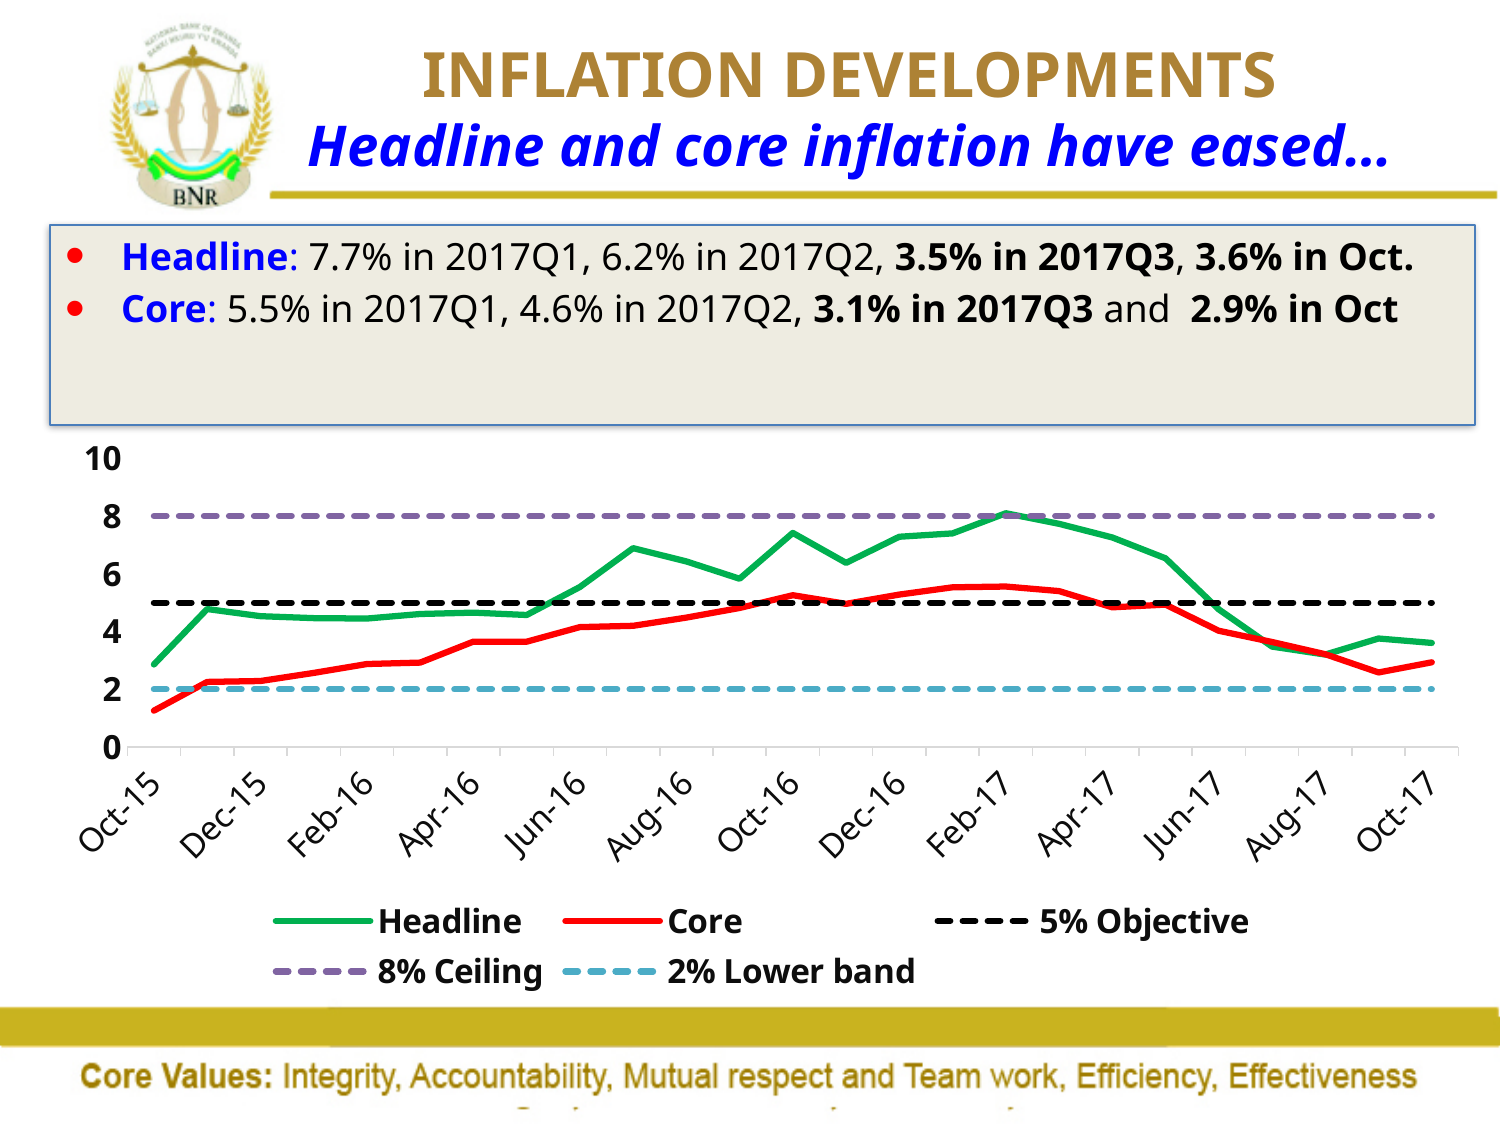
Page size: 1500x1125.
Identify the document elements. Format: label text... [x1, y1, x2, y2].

list Headline: 7.7% in 2017Q1, 6.2% in 2017Q2, 3.5% in 2017Q3, 3.6% in Oct. Core: 5.5% in 2017Q1, 4.6% in 2017Q2, 3.1% in 2017Q3 and 2.9% in Oct [49, 224, 1476, 423]
picture [0, 0, 1500, 1125]
chart [37, 424, 1488, 1001]
title INFLATION DEVELOPMENTS Headline and core inflation have eased… [200, 12, 1500, 200]
